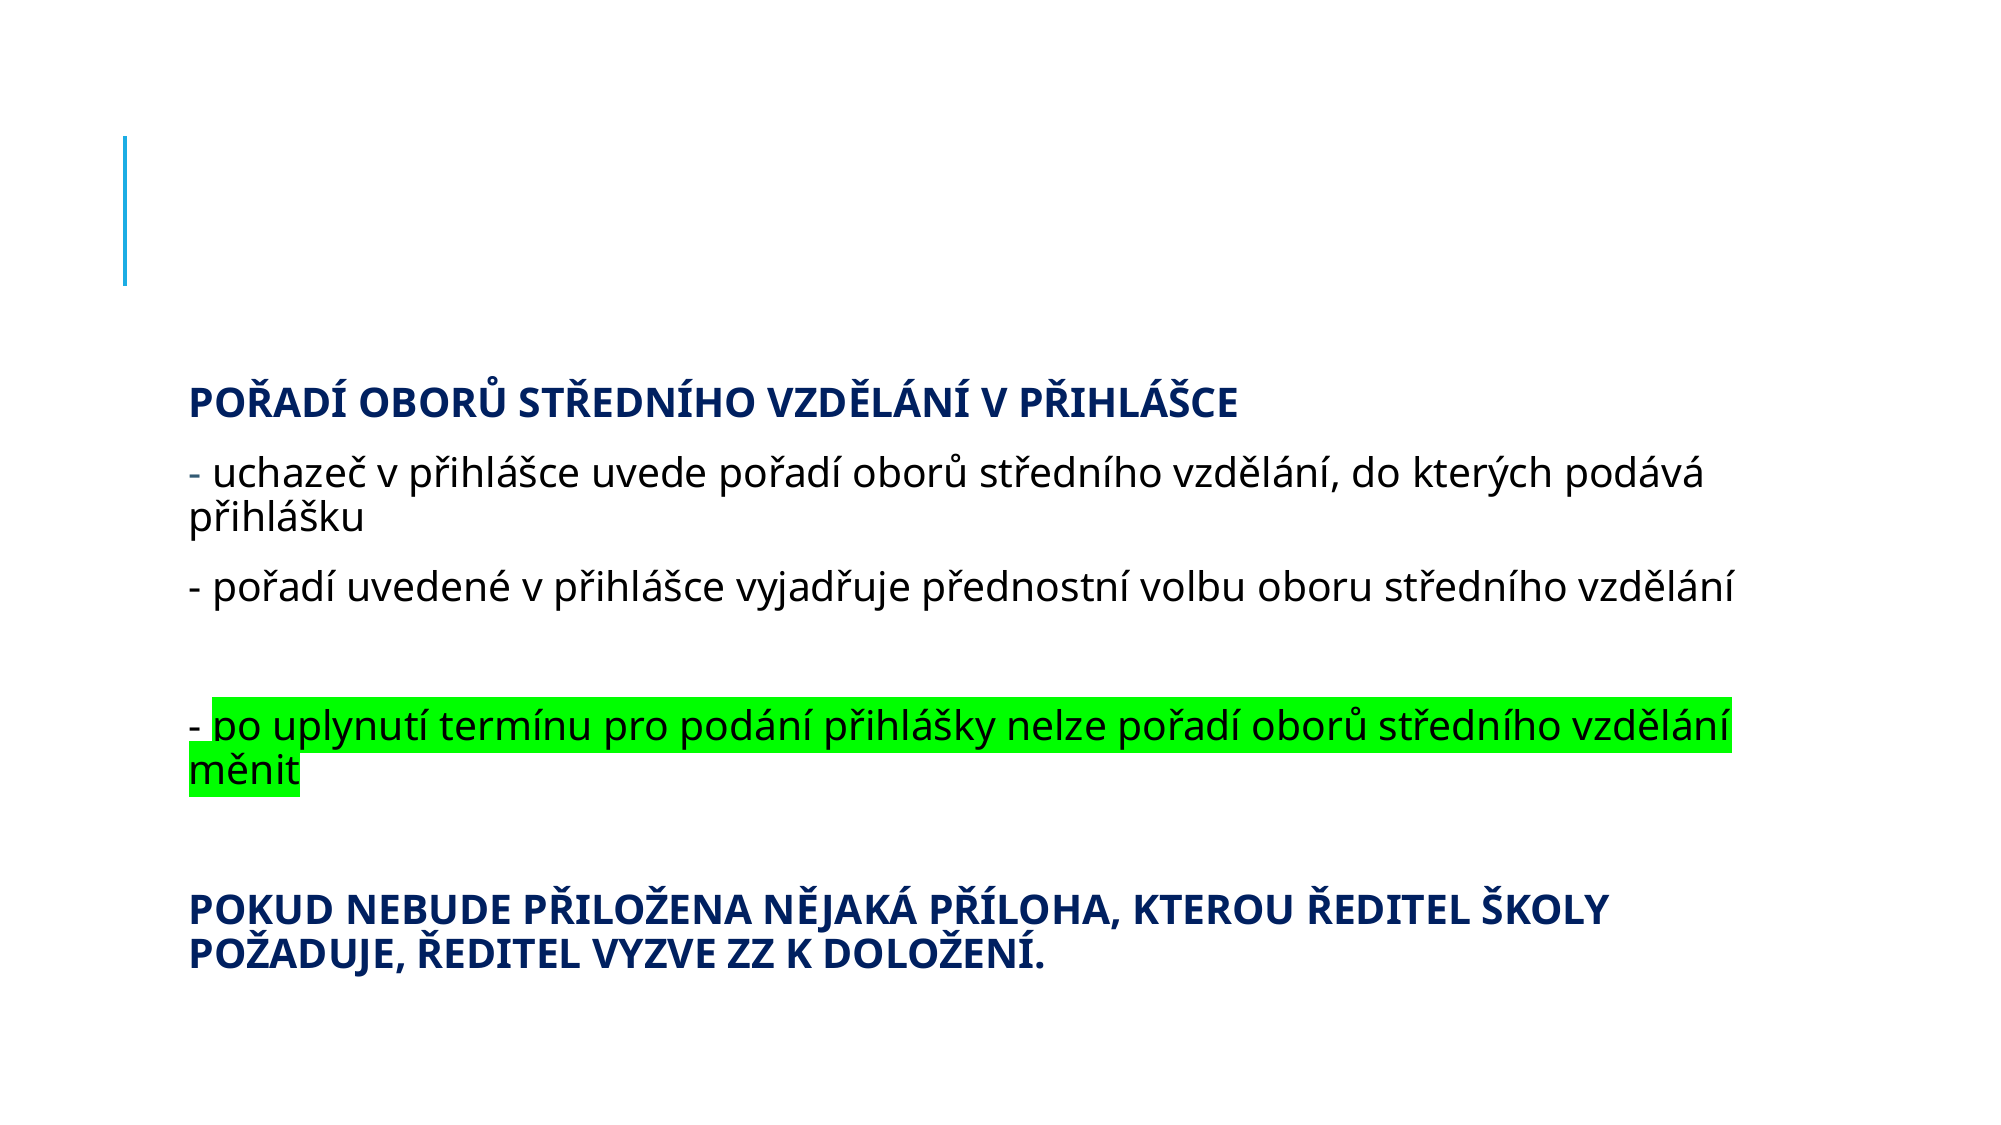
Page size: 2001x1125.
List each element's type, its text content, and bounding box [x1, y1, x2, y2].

list POŘADÍ OBORŮ STŘEDNÍHO VZDĚLÁNÍ V PŘIHLÁŠCE - uchazeč v přihlášce uvede pořadí oborů středního vzdělání, do kterých podává přihlášku - pořadí uvedené v přihlášce vyjadřuje přednostní volbu oboru středního vzdělání - po uplynutí termínu pro podání přihlášky nelze pořadí oborů středního vzdělání měnit POKUD NEBUDE PŘILOŽENA NĚJAKÁ PŘÍLOHA, KTEROU ŘEDITEL ŠKOLY POŽADUJE, ŘEDITEL VYZVE ZZ K DOLOŽENÍ. [168, 375, 1763, 1035]
